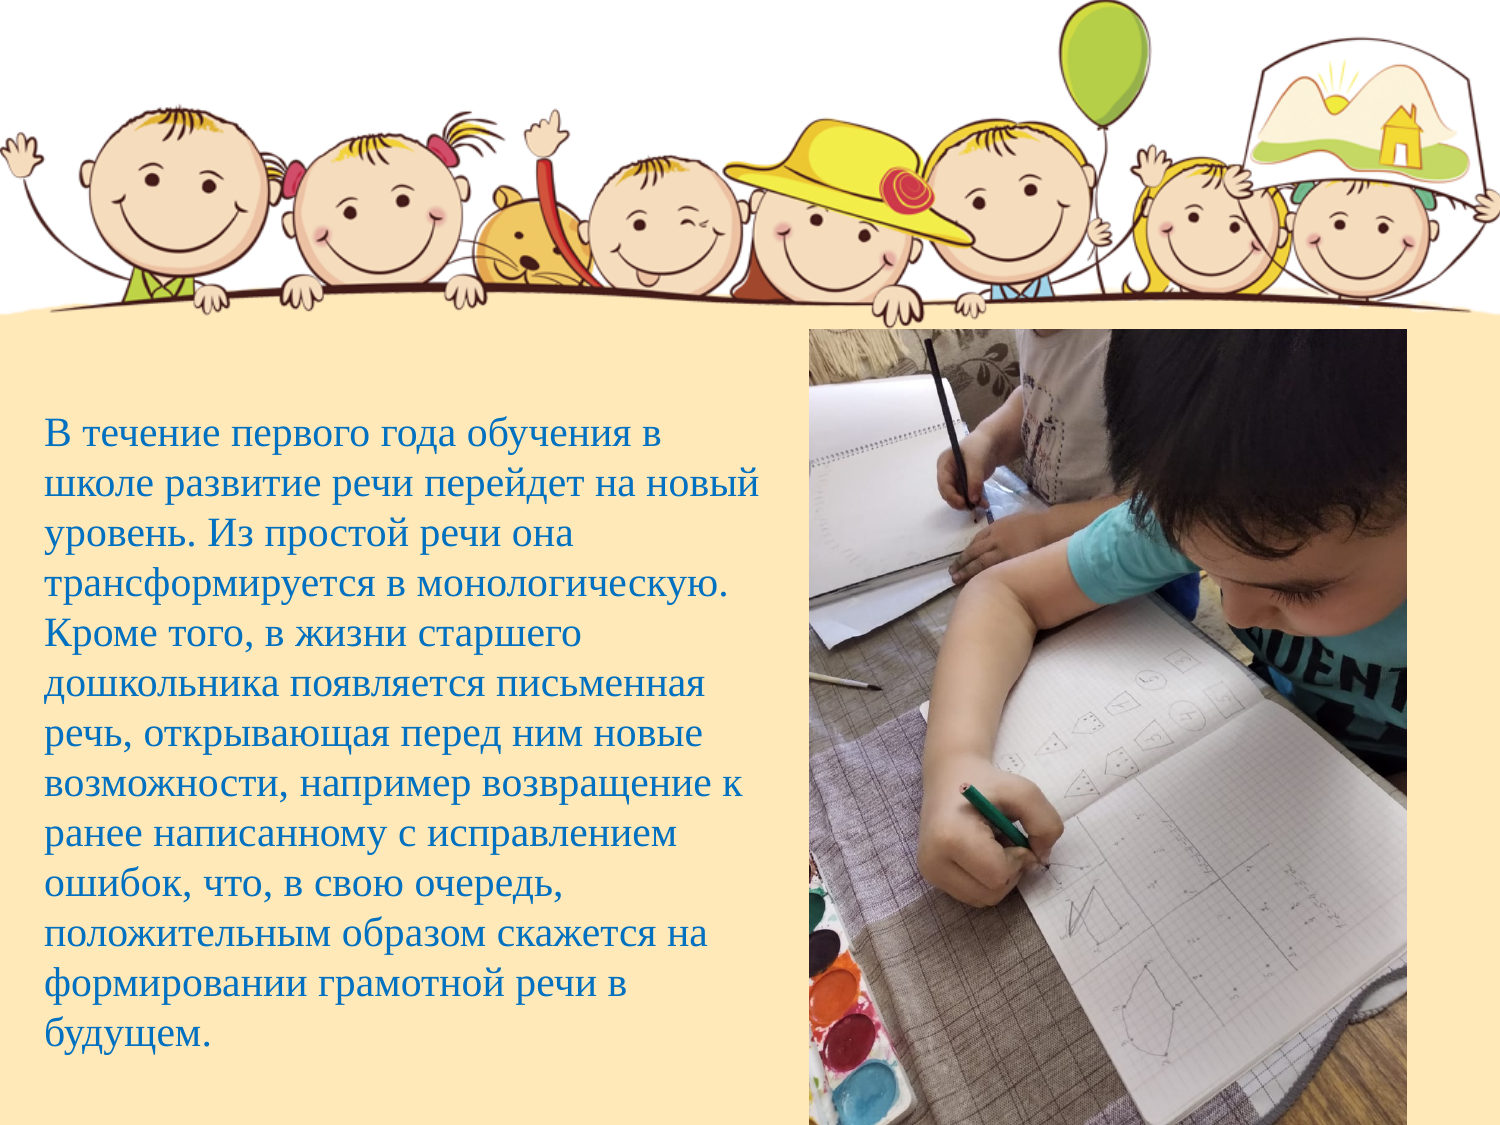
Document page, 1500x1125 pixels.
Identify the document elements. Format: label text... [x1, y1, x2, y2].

text_box В течение первого года обучения в школе развитие речи перейдет на новый уровень. Из простой речи она трансформируется в монологическую. Кроме того, в жизни старшего дошкольника появляется письменная речь, открывающая перед ним новые возможности, например возвращение к ранее написанному с исправлением ошибок, что, в свою очередь, положительным образом скажется на формировании грамотной речи в будущем. [29, 397, 798, 1063]
picture [0, 0, 1500, 1125]
